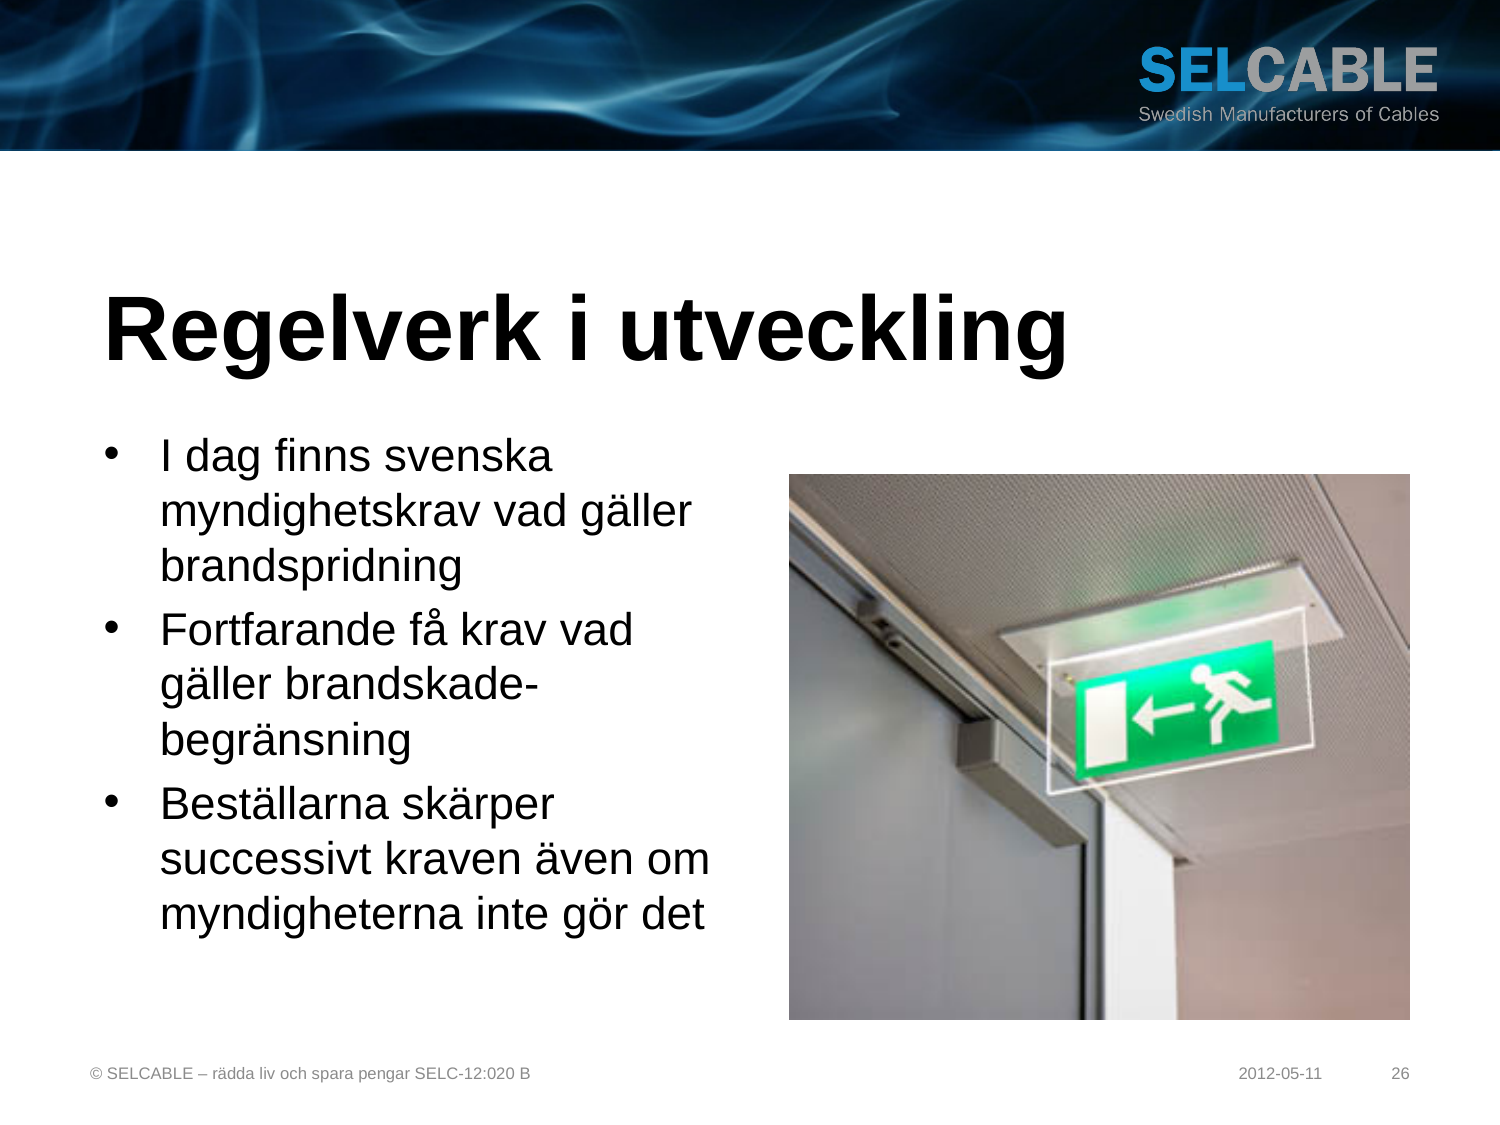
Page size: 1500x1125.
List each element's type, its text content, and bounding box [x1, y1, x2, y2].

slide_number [1162, 1042, 1338, 1103]
list [750, 418, 1412, 1101]
picture [0, 0, 1500, 149]
slide_number 26 [1350, 1042, 1425, 1103]
text_box Regelverk i utveckling [88, 230, 1412, 418]
footer © SELCABLE – rädda liv och spara pengar SELC-12:020 B [75, 1042, 750, 1103]
list I dag finns svenska myndighetskrav vad gäller brandspridning Fortfarande få krav vad gäller brandskade-begränsning Beställarna skärper successivt kraven även om myndigheterna inte gör det [88, 418, 751, 1043]
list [788, 474, 1410, 1020]
